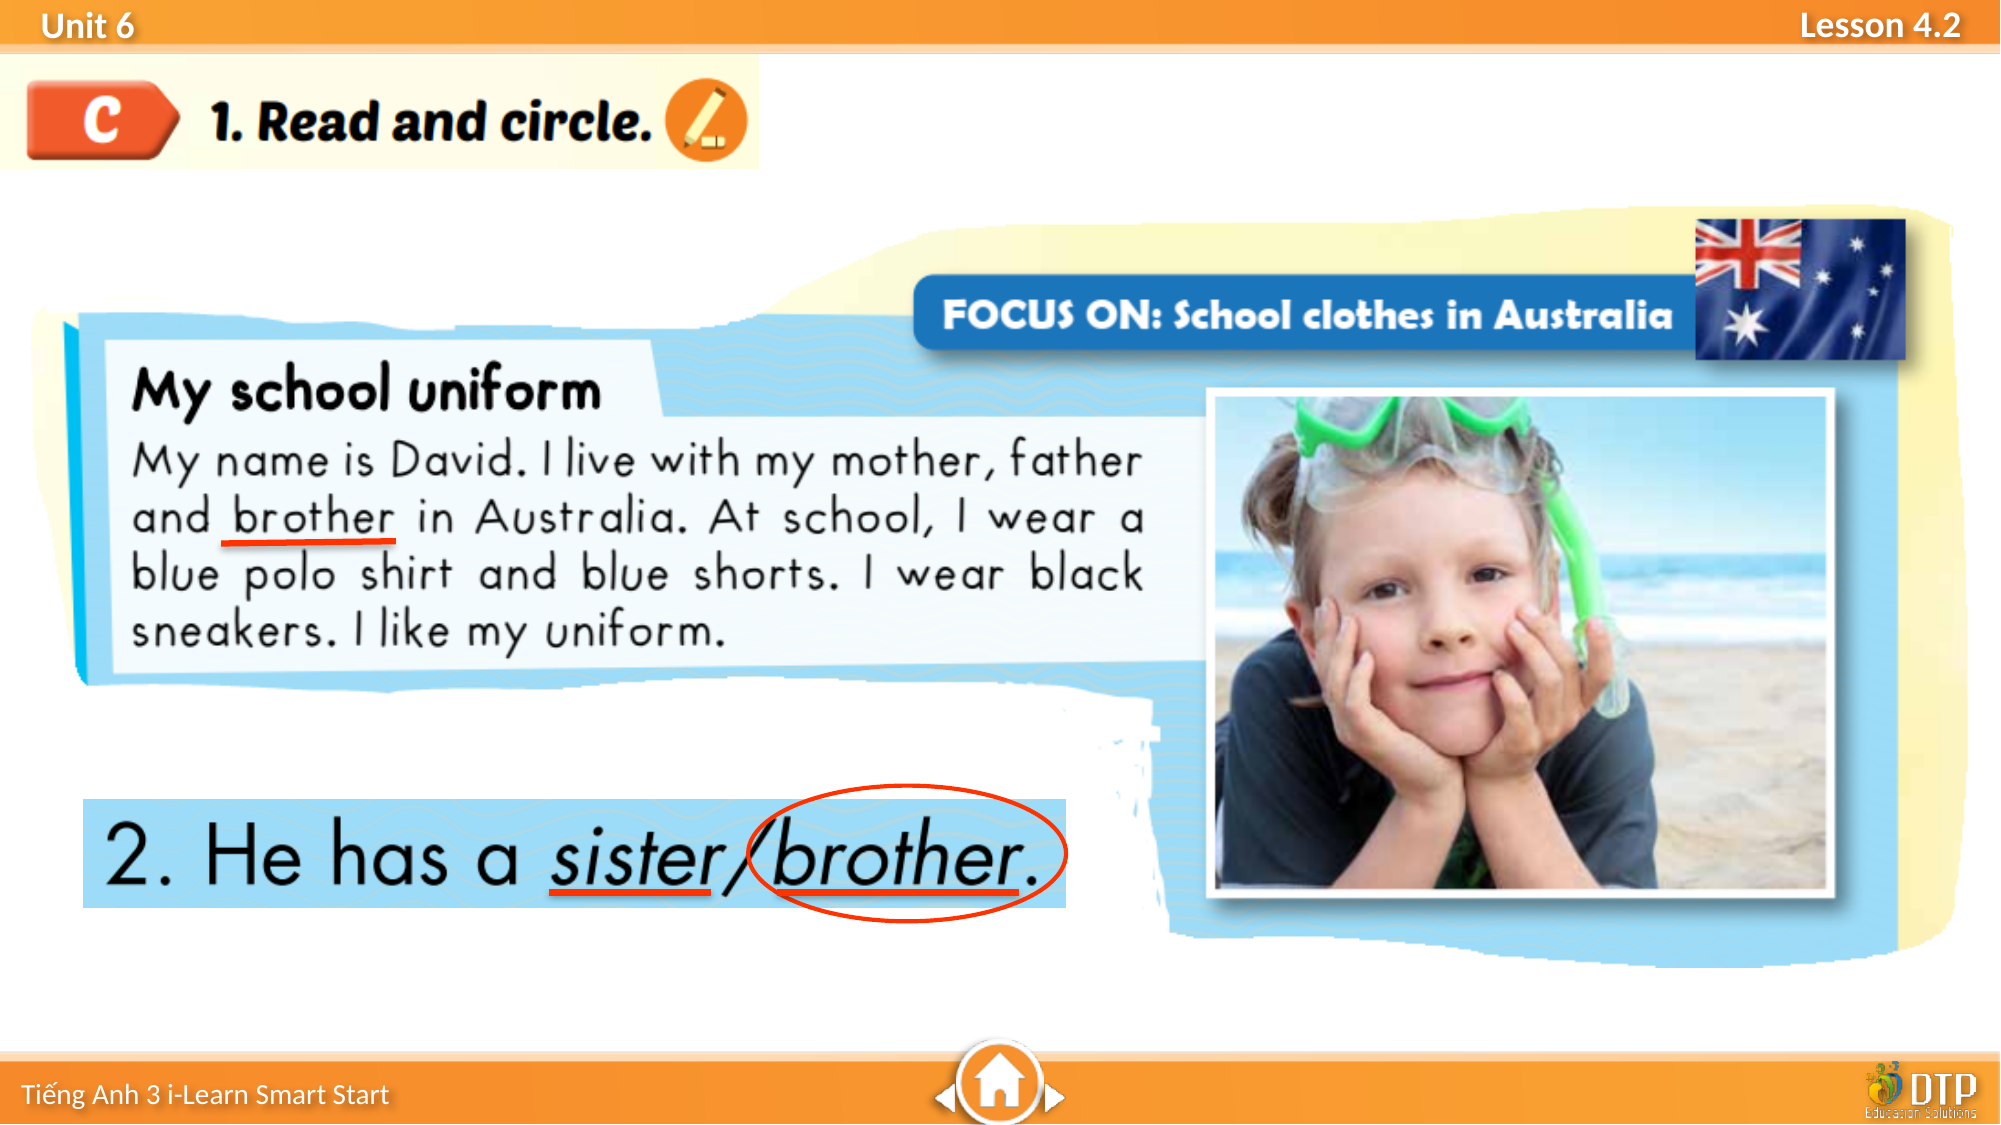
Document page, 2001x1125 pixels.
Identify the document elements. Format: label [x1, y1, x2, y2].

text_box [220, 540, 397, 544]
picture [0, 0, 2000, 1125]
